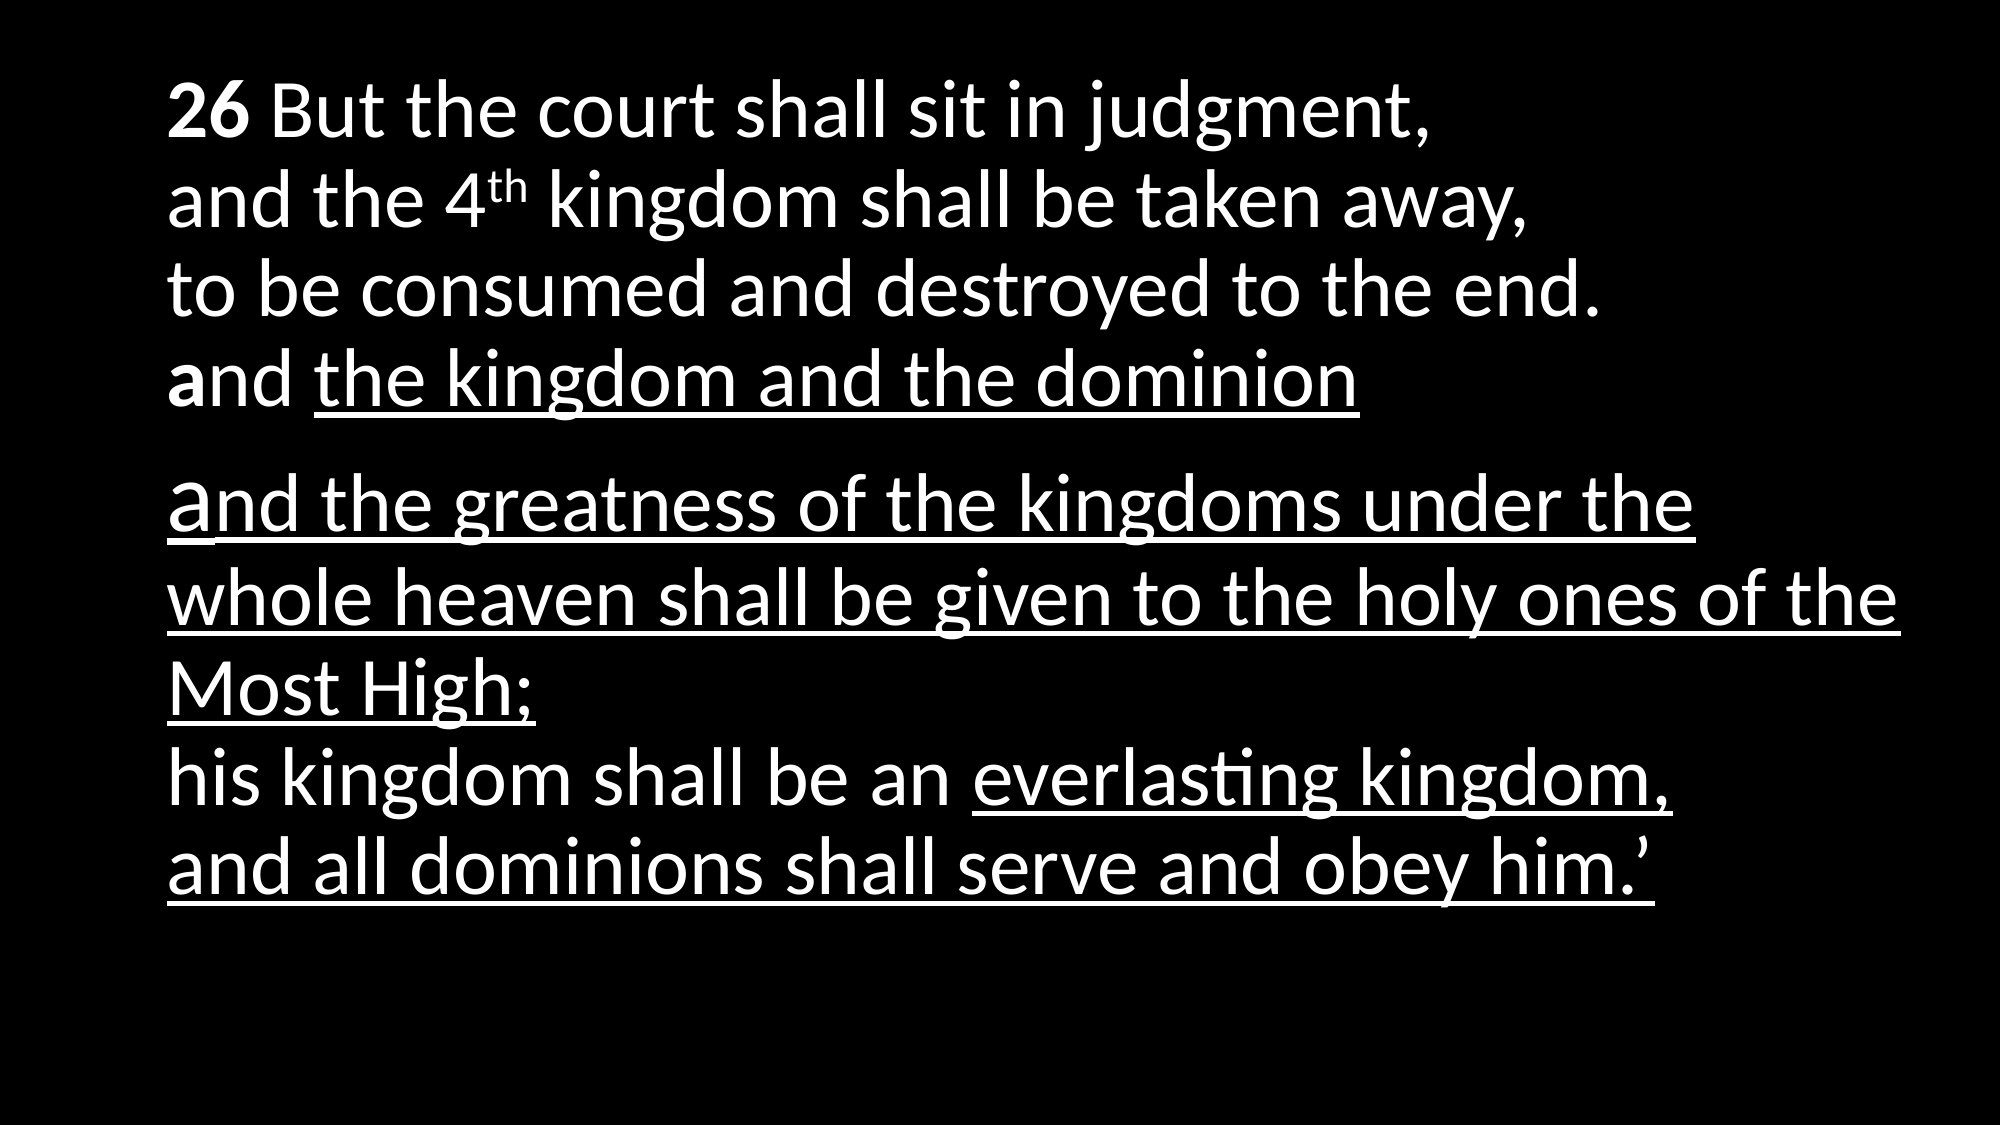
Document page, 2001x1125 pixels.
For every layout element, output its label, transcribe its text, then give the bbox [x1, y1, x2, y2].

list 26 But the court shall sit in judgment, and the 4th kingdom shall be taken away, to be consumed and destroyed to the end. and the kingdom and the dominion and the greatness of the kingdoms under the whole heaven shall be given to the holy ones of the Most High; his kingdom shall be an everlasting kingdom, and all dominions shall serve and obey him.’ [76, 57, 1924, 1068]
